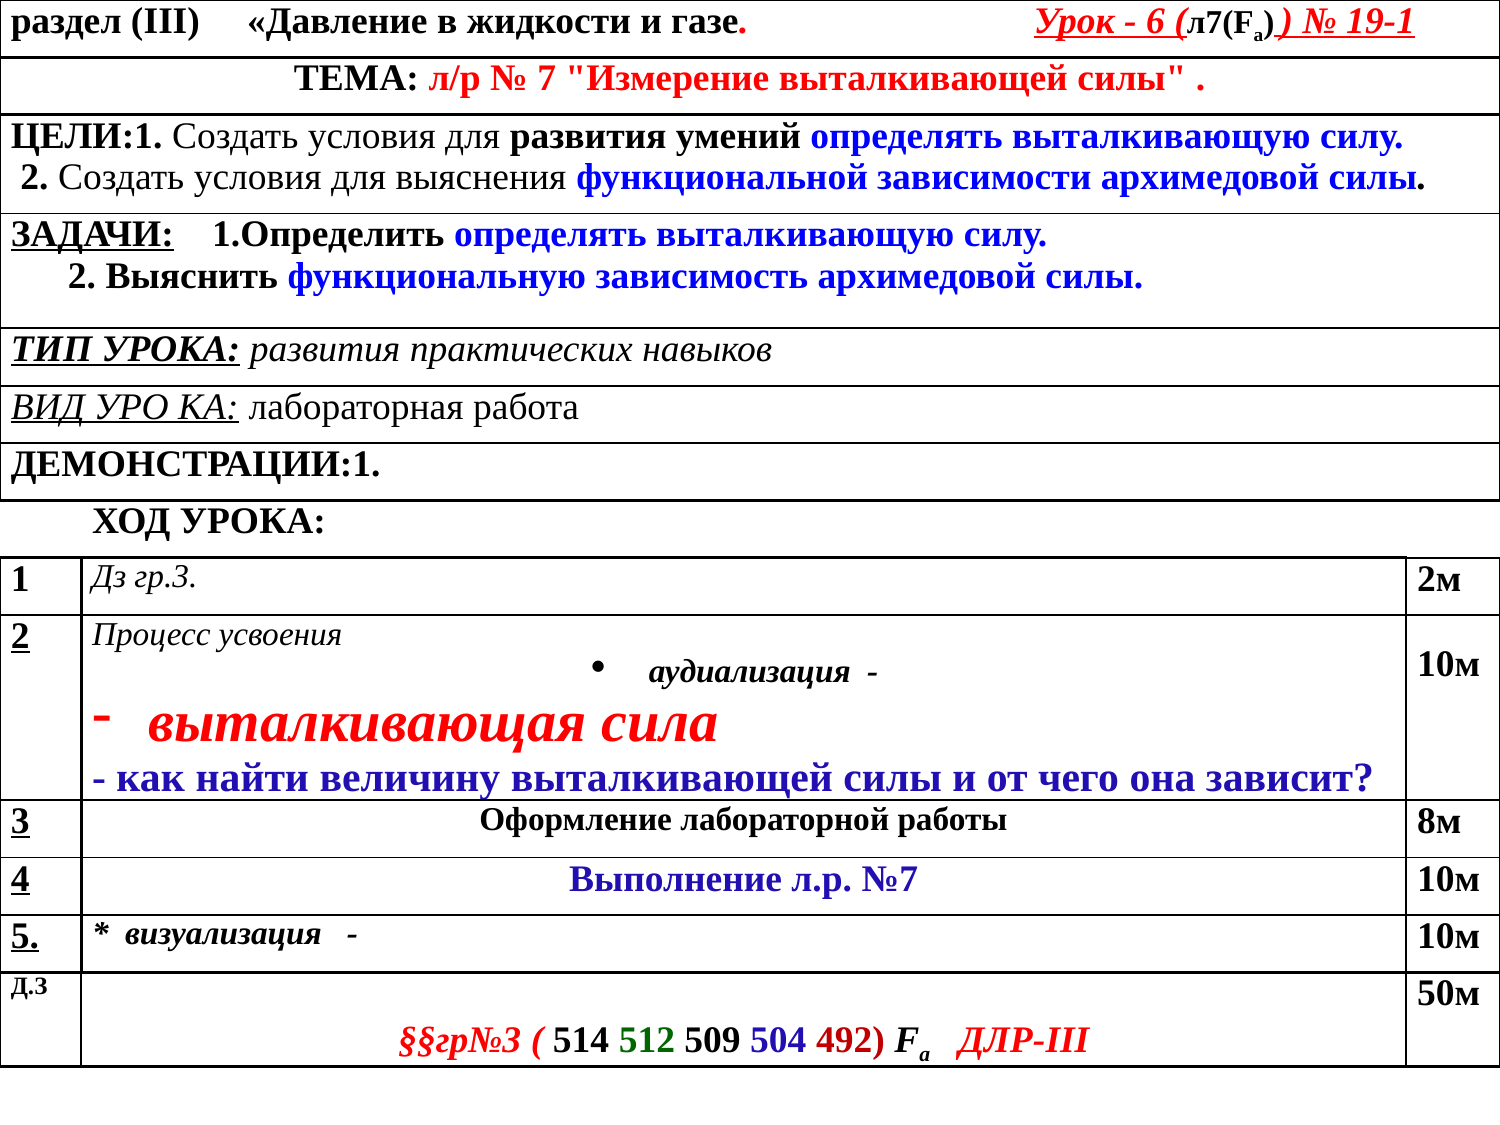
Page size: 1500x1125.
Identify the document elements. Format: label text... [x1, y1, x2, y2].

table_cell ХОД УРОКА: [81, 502, 1406, 556]
table_cell 2м [1407, 559, 1499, 614]
table_cell Процесс усвоения аудиализация - выталкивающая сила - как найти величину выталкивающей силы и от чего она зависит? [83, 616, 1405, 799]
table_cell 1 [1, 559, 80, 614]
table_cell 3 [1, 801, 80, 857]
table_cell 4 [1, 858, 80, 914]
table_cell 10м [1407, 916, 1499, 971]
table_cell 10м [1407, 858, 1499, 914]
table_cell ТЕМА: л/р № 7 "Измерение выталкивающей силы" . [1, 59, 1499, 113]
table_cell 10м [1407, 616, 1499, 799]
table_cell 2 [1, 616, 80, 799]
table_cell [0, 502, 81, 556]
table_cell Задачи: 1.Определить определять выталкивающую силу. 2. Выяснить функциональную зависимость архимедовой силы. [1, 214, 1499, 327]
table_cell 50м [1407, 974, 1499, 1065]
table_cell ЦЕЛИ:1. Создать условия для развития умений определять выталкивающую силу. 2. Создать условия для выяснения функциональной зависимости архимедовой силы. [1, 116, 1499, 213]
table_cell ВИД УРО КА: лабораторная работа [1, 387, 1499, 442]
table_cell Оформление лабораторной работы [83, 801, 1405, 857]
table_cell [1406, 502, 1500, 557]
table_cell ТИп УРОКА: развития практических навыков [1, 329, 1499, 385]
table_cell Выполнение л.р. №7 [83, 858, 1405, 914]
table_cell д.з [1, 974, 80, 1065]
table_cell * визуализация - [83, 916, 1405, 971]
table_cell 8м [1407, 801, 1499, 857]
table_cell Дз гр.3. [83, 559, 1405, 614]
table_cell 5. [1, 916, 80, 971]
table_cell §§гр№3 ( 514 512 509 504 492) Fa ДЛР-III [82, 974, 1405, 1065]
table_cell ДЕМОНСТРАЦИИ:1. [1, 444, 1499, 499]
table_header раздел (III) «Давление в жидкости и газе. Урок - 6 (л7(Fa) ) № 19-1 [1, 1, 1499, 56]
